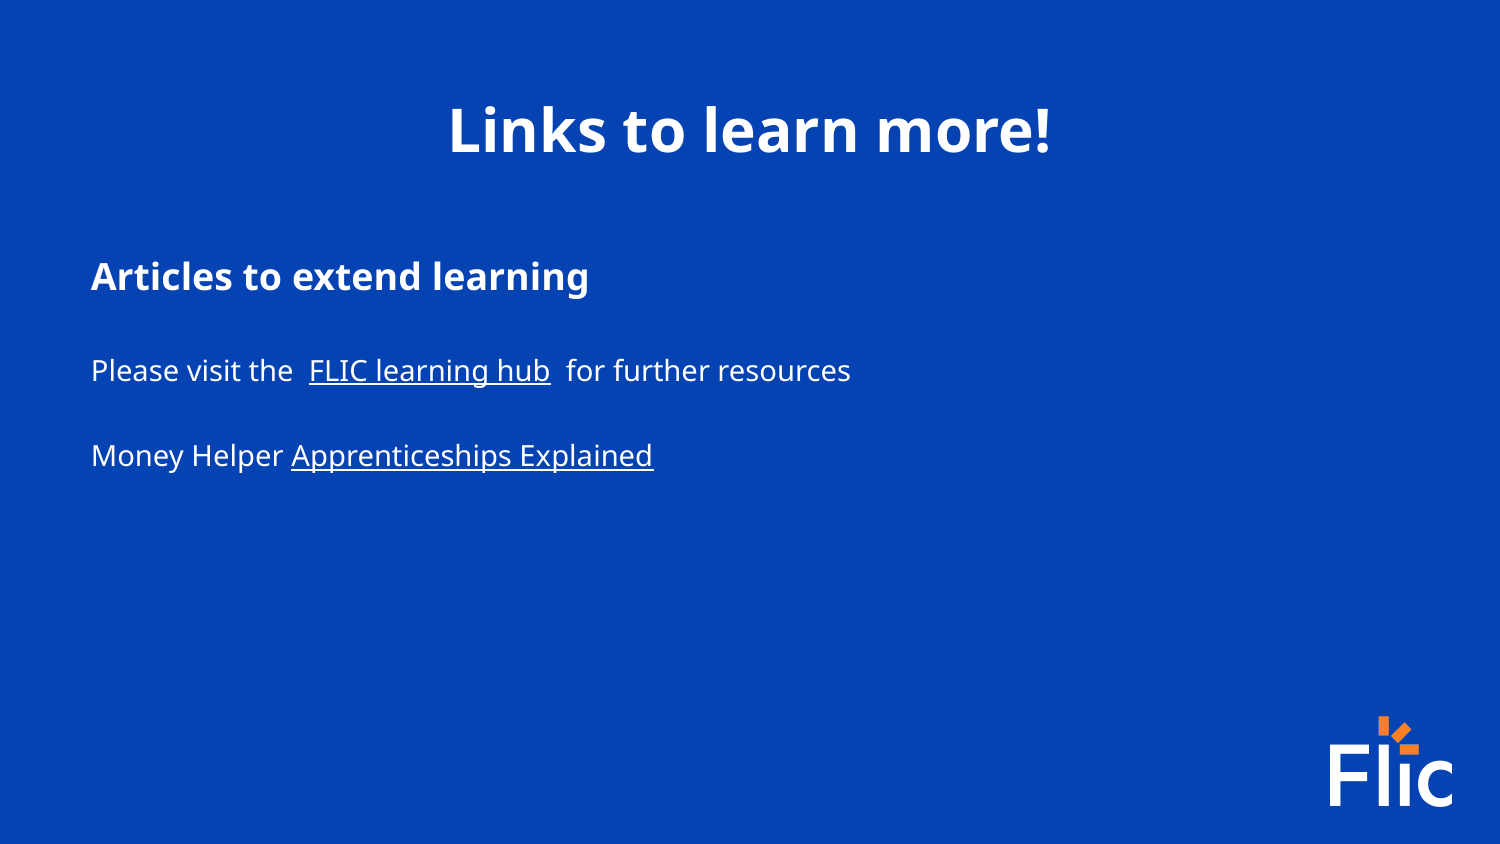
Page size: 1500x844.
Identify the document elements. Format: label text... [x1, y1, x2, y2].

text_box Articles to extend learning Please visit the FLIC learning hub for further resources Money Helper Apprenticeships Explained [75, 187, 1368, 601]
text_box Links to learn more! [268, 66, 1231, 180]
picture [1330, 716, 1452, 807]
